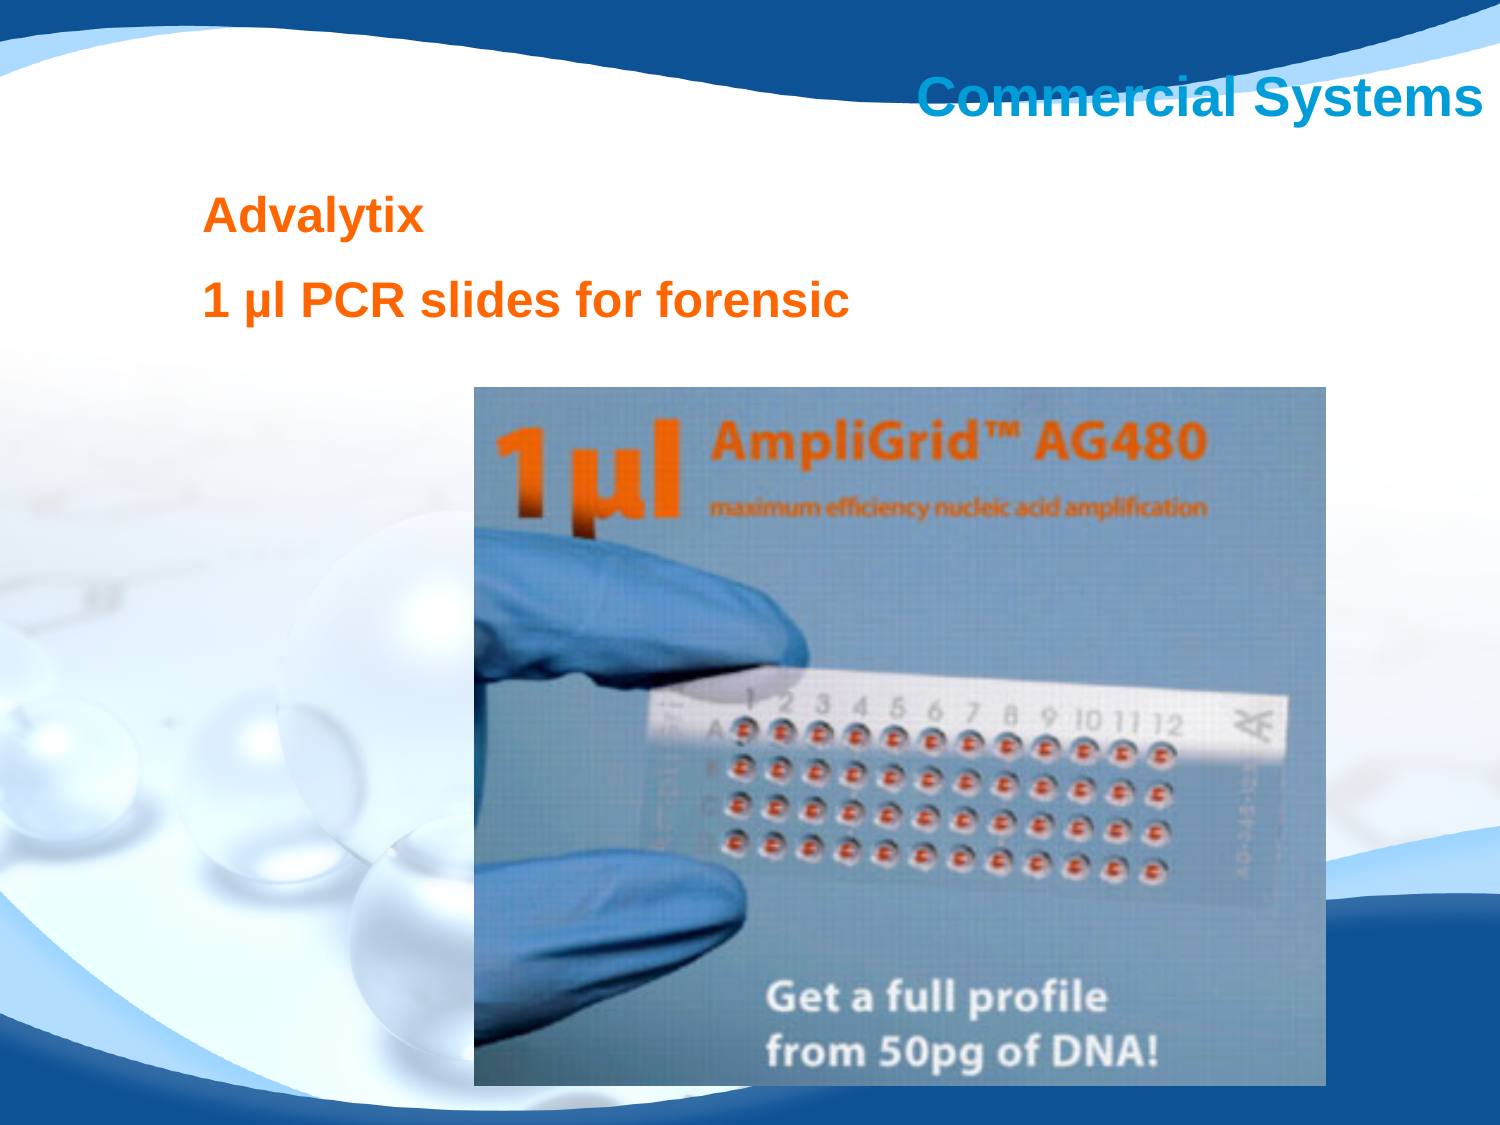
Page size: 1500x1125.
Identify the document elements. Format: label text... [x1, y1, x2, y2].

title Commercial Systems [225, 0, 1500, 188]
text_box Advalytix 1 µl PCR slides for forensic [187, 174, 866, 336]
picture [0, 0, 1500, 1125]
